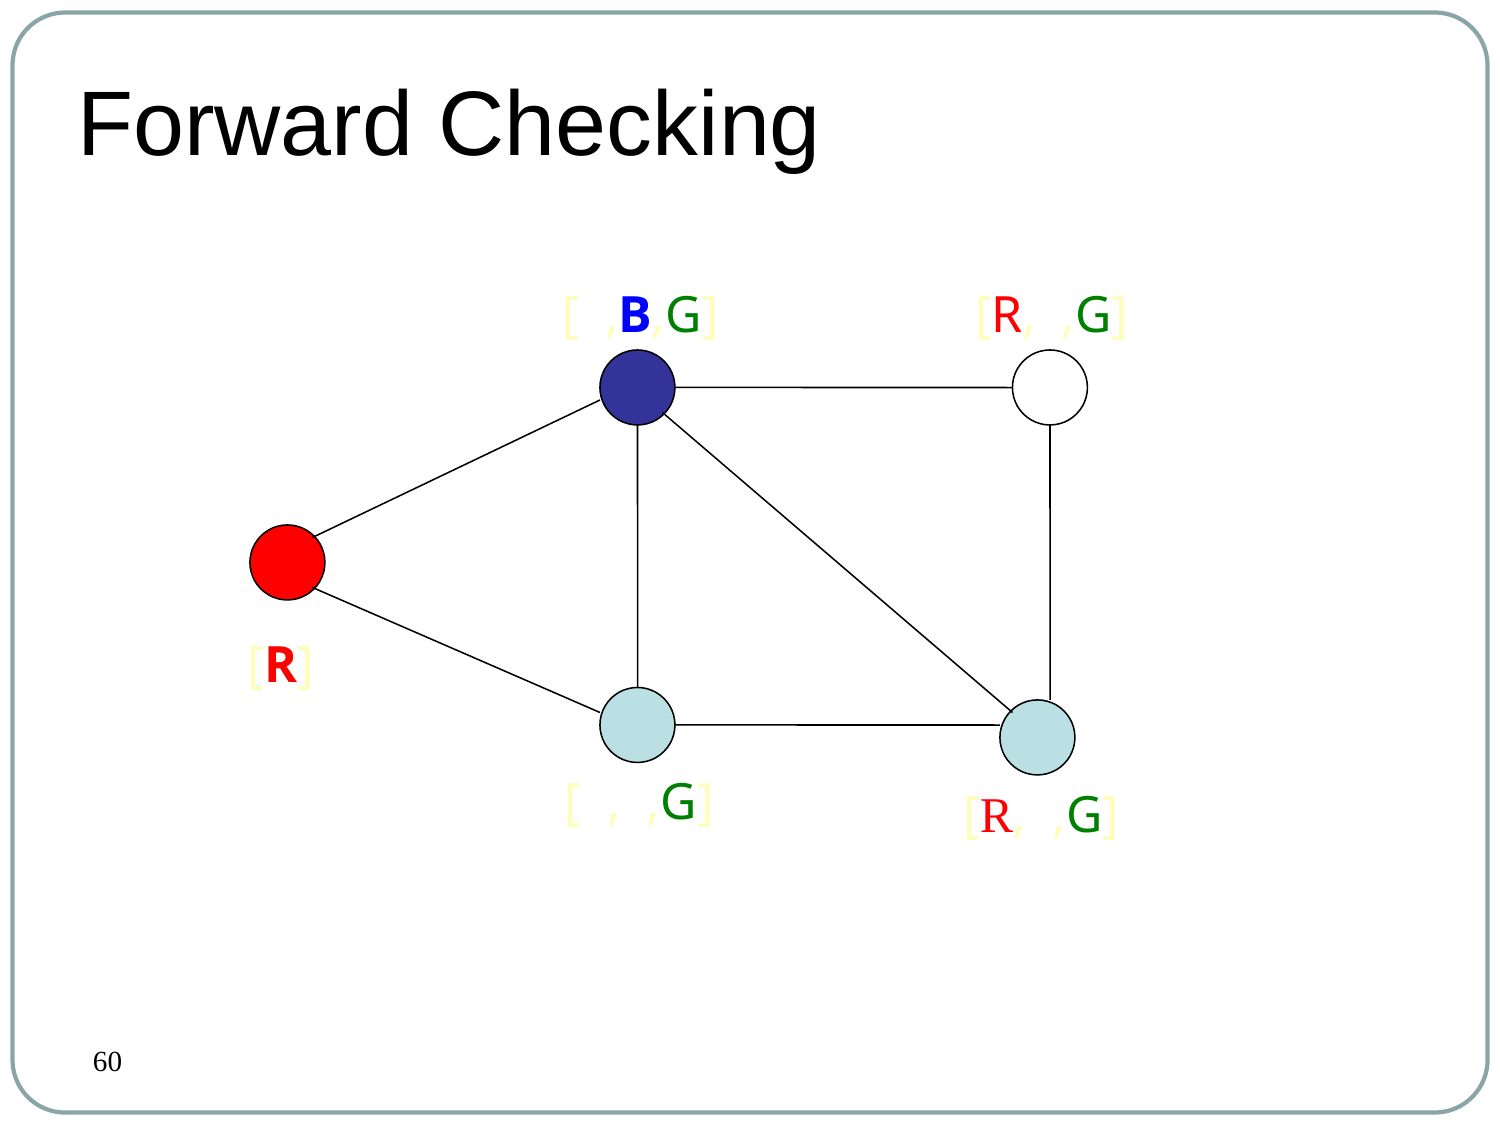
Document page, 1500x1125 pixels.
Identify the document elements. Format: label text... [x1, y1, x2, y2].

text_box [1012, 350, 1088, 425]
text_box [999, 699, 1075, 774]
text_box [599, 687, 675, 762]
text_box [249, 524, 325, 600]
text_box [R, ,G] [949, 774, 1133, 850]
text_box [R, ,G] [961, 274, 1142, 350]
slide_number 60 [49, 1034, 138, 1113]
text_box [599, 350, 675, 425]
title Forward Checking [62, 24, 1413, 213]
text_box [R] [232, 624, 329, 700]
text_box [ ,B,G] [548, 274, 732, 350]
text_box [ , ,G] [551, 762, 727, 838]
